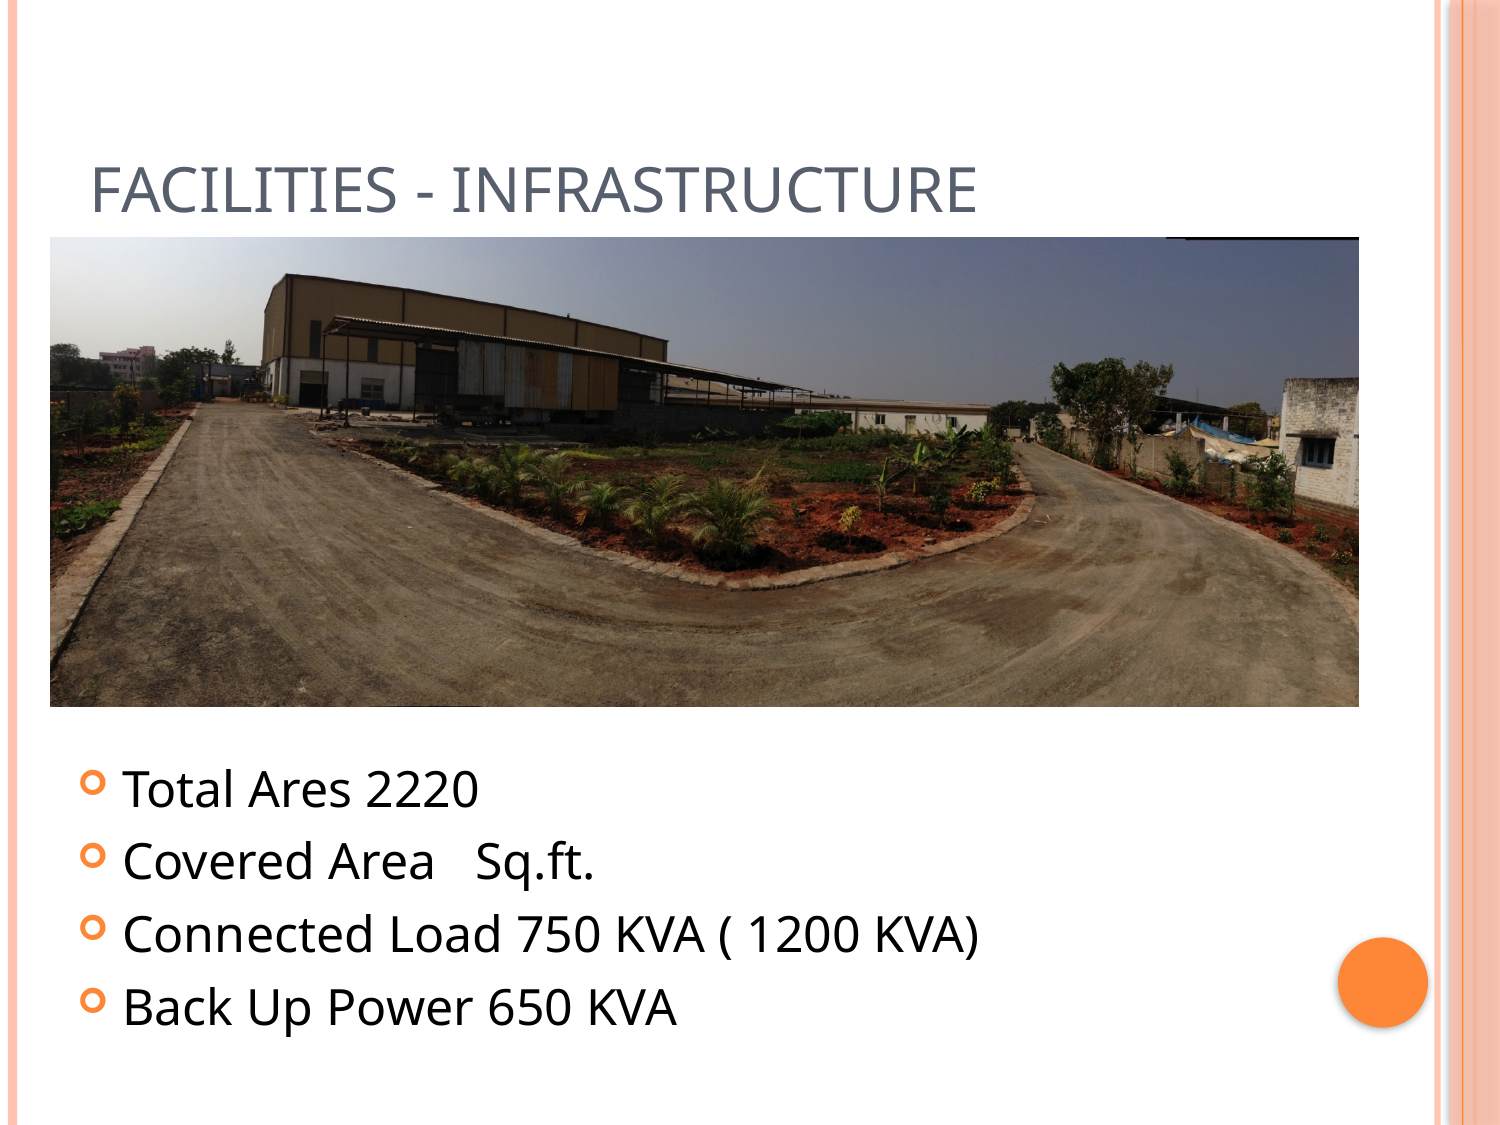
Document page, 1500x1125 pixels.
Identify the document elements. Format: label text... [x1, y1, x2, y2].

title Facilities - Infrastructure [75, 45, 1300, 233]
list Total Ares 2220 Covered Area Sq.ft. Connected Load 750 KVA ( 1200 KVA) Back Up Power 650 KVA [62, 750, 1301, 1063]
picture [49, 236, 1360, 707]
